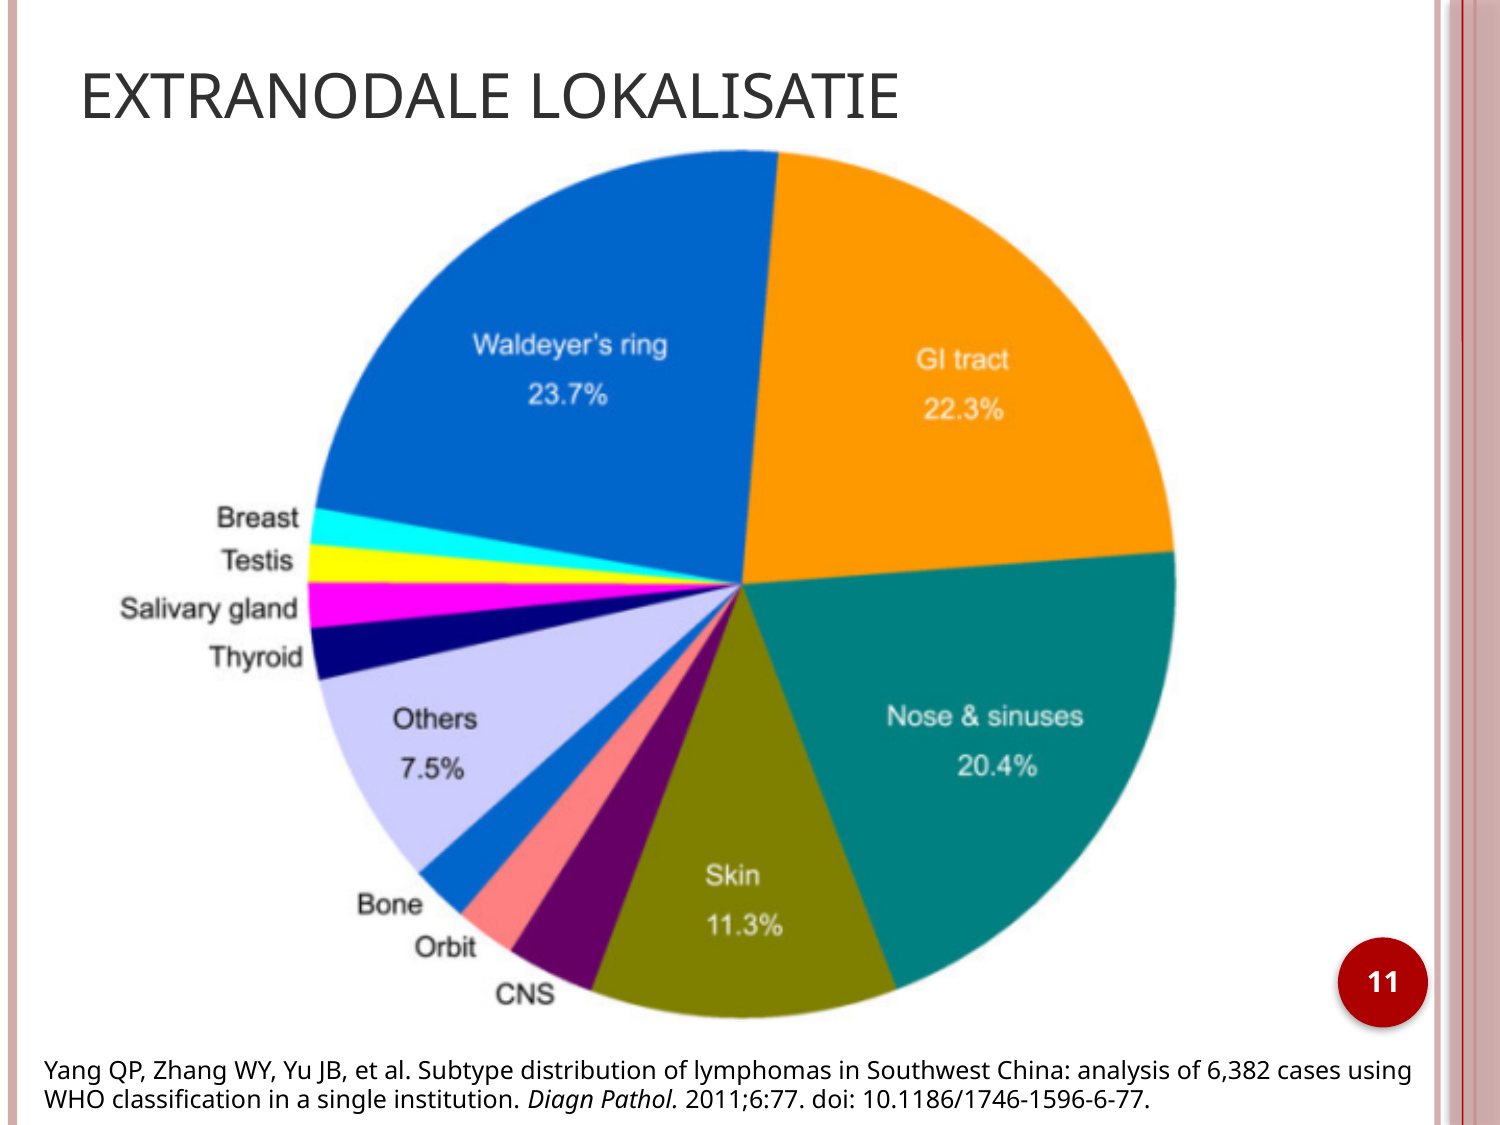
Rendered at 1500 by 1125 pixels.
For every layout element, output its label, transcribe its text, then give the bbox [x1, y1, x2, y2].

slide_number 11 [1333, 940, 1434, 1027]
picture [111, 148, 1180, 1023]
text_box Yang QP, Zhang WY, Yu JB, et al. Subtype distribution of lymphomas in Southwest China: analysis of 6,382 cases using WHO classification in a single institution. Diagn Pathol. 2011;6:77. doi: 10.1186/1746-1596-6-77. [29, 1046, 1436, 1122]
title Extranodale lokalisatie [64, 30, 1290, 139]
